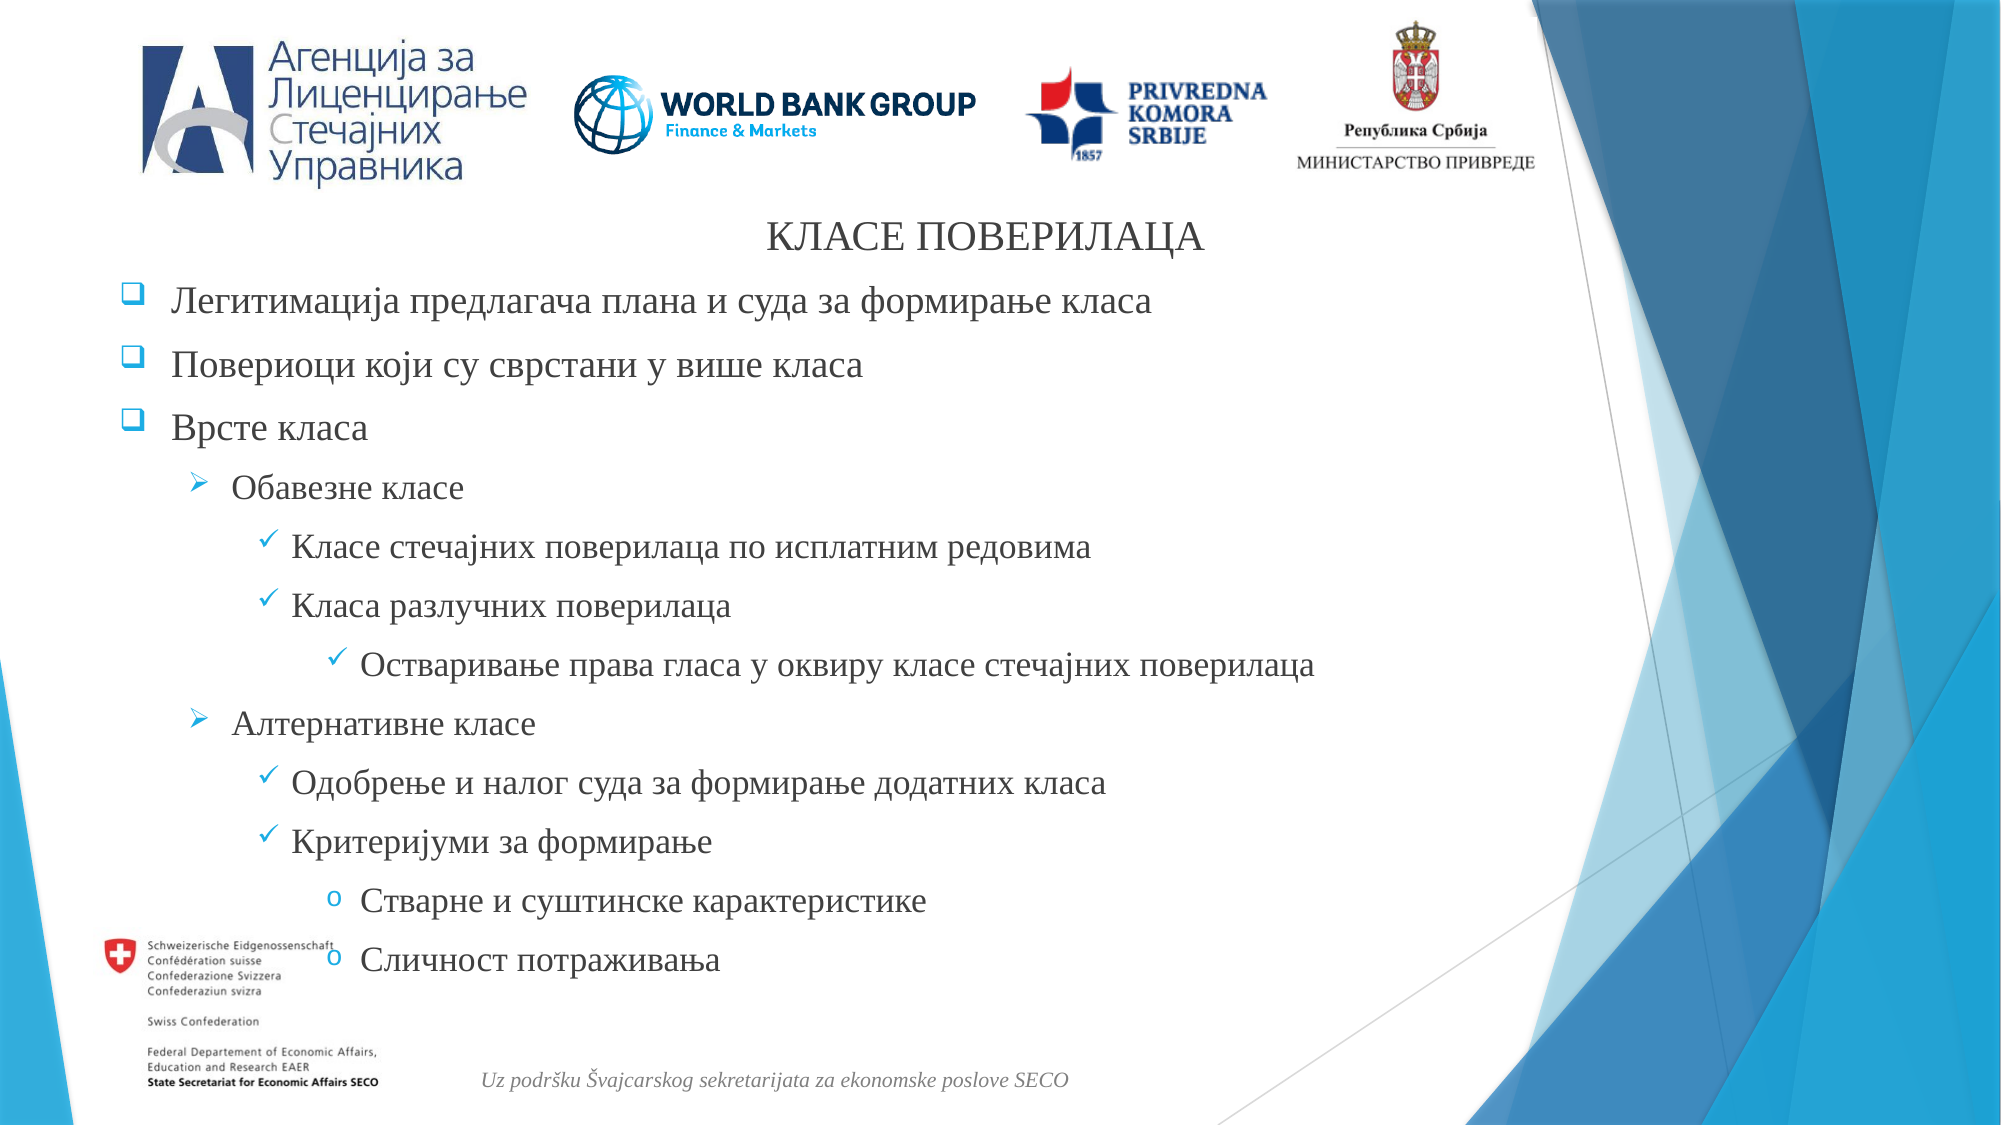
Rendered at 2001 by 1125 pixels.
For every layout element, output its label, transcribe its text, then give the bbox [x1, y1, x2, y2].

picture [568, 5, 1001, 200]
picture [93, 927, 417, 1100]
picture [1015, 62, 1274, 166]
picture [1295, 17, 1537, 173]
list КЛАСЕ ПОВЕРИЛАЦА Легитимација предлагача плана и суда за формирање класа Повериоци који су сврстани у више класа Врсте класа Обавезне класе Класе стечајних поверилаца по исплатним редовима Класа разлучних поверилаца Остваривање права гласа у оквиру класе стечајних поверилаца Алтернативне класе Одобрење и налог суда за формирање додатних класа Критеријуми за формирање Стварне и суштинске карактеристике Сличност потраживања [104, 200, 1868, 996]
picture [138, 35, 531, 193]
